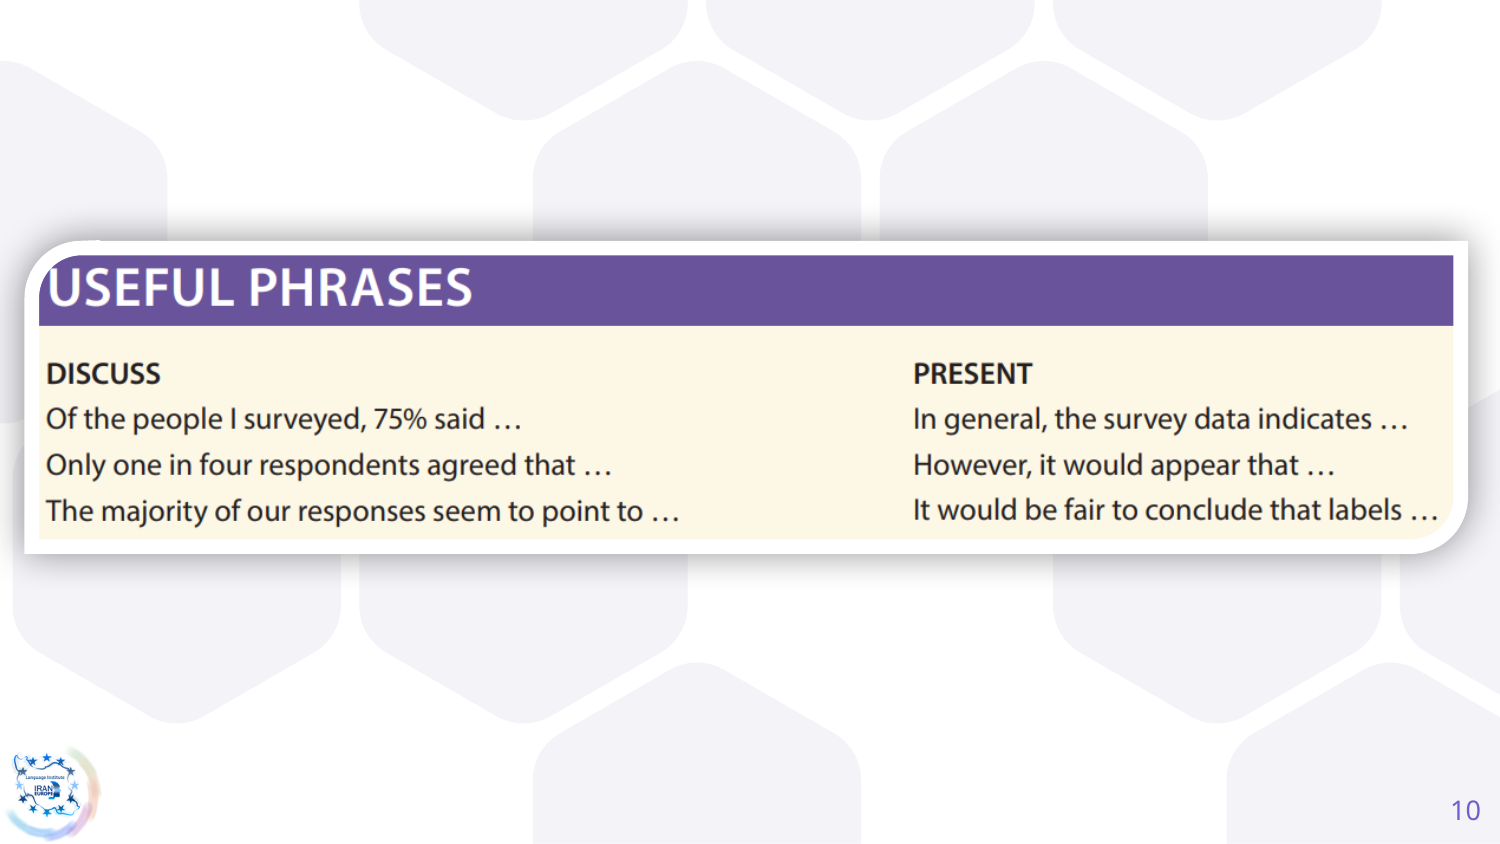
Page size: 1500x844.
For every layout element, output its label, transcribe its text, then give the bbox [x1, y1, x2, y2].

picture [31, 247, 1461, 547]
slide_number 10 [1391, 779, 1482, 844]
picture [0, 741, 105, 844]
